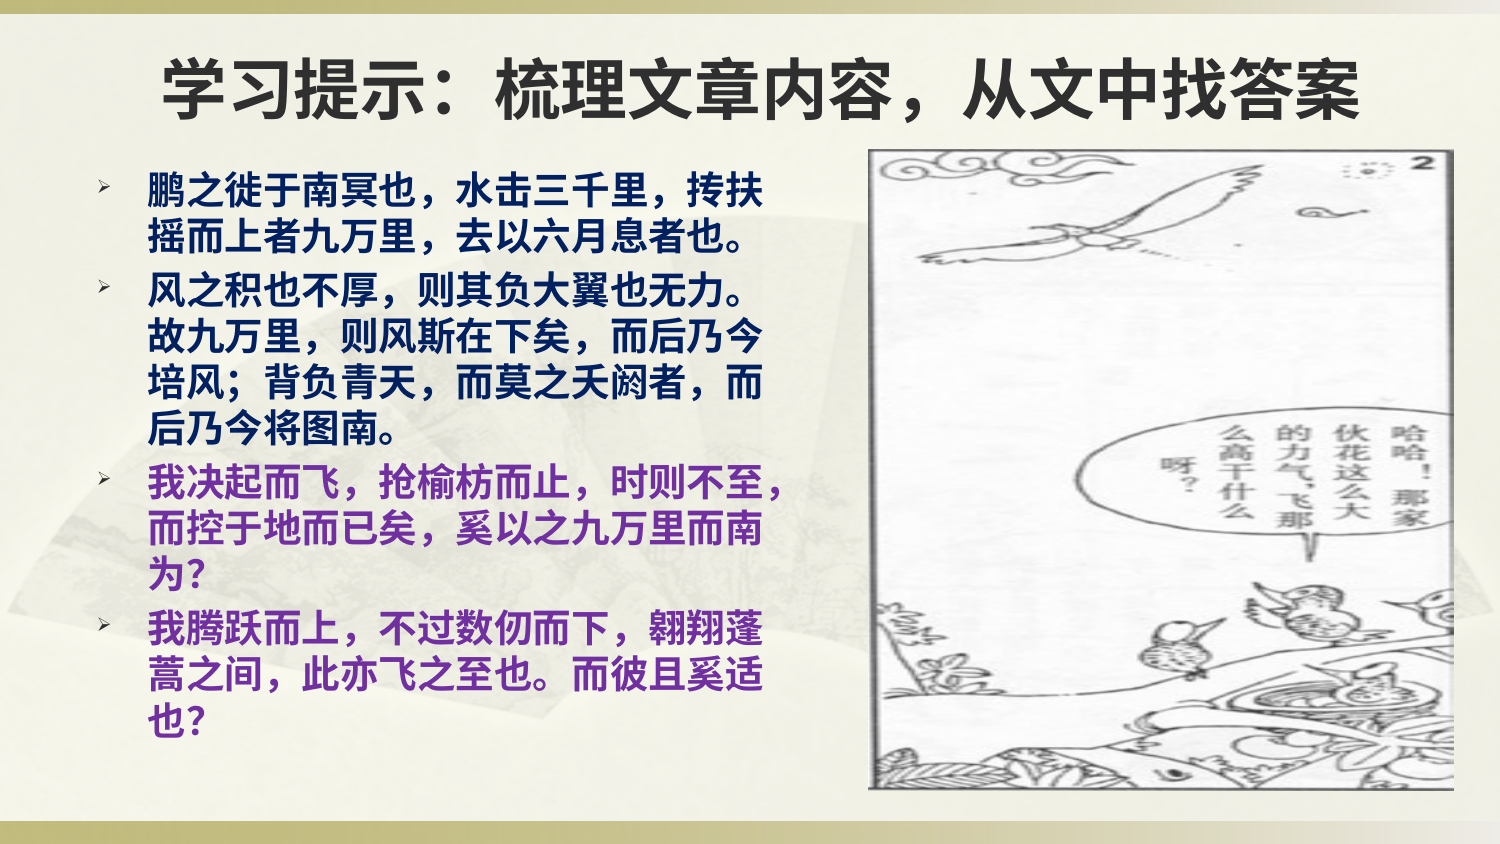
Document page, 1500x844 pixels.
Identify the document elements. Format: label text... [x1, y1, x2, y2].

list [867, 148, 1454, 792]
title 学习提示：梳理文章内容，从文中找答案 [123, 35, 1399, 141]
list 鹏之徙于南冥也，水击三千里，抟扶摇而上者九万里，去以六月息者也。 风之积也不厚，则其负大翼也无力。故九万里，则风斯在下矣，而后乃今培风；背负青天，而莫之夭阏者，而后乃今将图南。 我决起而飞，抢榆枋而止，时则不至，而控于地而已矣，奚以之九万里而南为？ 我腾跃而上，不过数仞而下，翱翔蓬蒿之间，此亦飞之至也。而彼且奚适也？ [82, 158, 786, 791]
